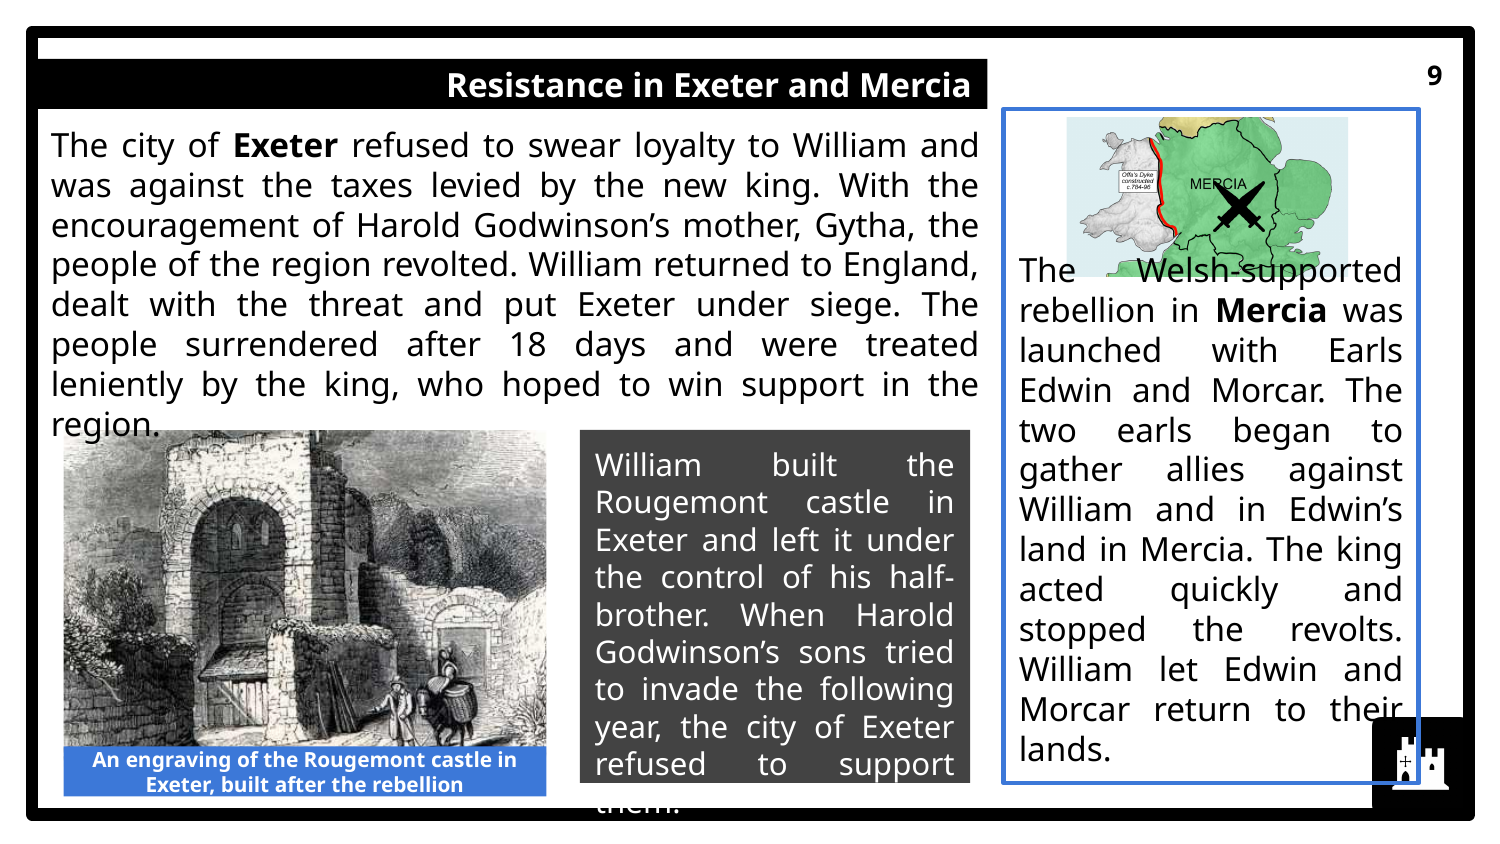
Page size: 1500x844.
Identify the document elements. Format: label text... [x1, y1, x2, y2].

picture [1371, 716, 1470, 815]
text_box The Welsh-supported rebellion in Mercia was launched with Earls Edwin and Morcar. The two earls began to gather allies against William and in Edwin’s land in Mercia. The king acted quickly and stopped the revolts. William let Edwin and Morcar return to their lands. [1003, 108, 1419, 783]
picture [63, 429, 547, 767]
text_box The city of Exeter refused to swear loyalty to William and was against the taxes levied by the new king. With the encouragement of Harold Godwinson’s mother, Gytha, the people of the region revolted. William returned to England, dealt with the threat and put Exeter under siege. The people surrendered after 18 days and were treated leniently by the king, who hoped to win support in the region. [35, 108, 996, 424]
text_box William built the Rougemont castle in Exeter and left it under the control of his half-brother. When Harold Godwinson’s sons tried to invade the following year, the city of Exeter refused to support them. [579, 429, 971, 783]
picture [1066, 117, 1349, 277]
text_box Resistance in Exeter and Mercia [35, 58, 988, 109]
text_box An engraving of the Rougemont castle in Exeter, built after the rebellion [63, 775, 547, 797]
slide_number ‹#› [1367, 44, 1458, 109]
